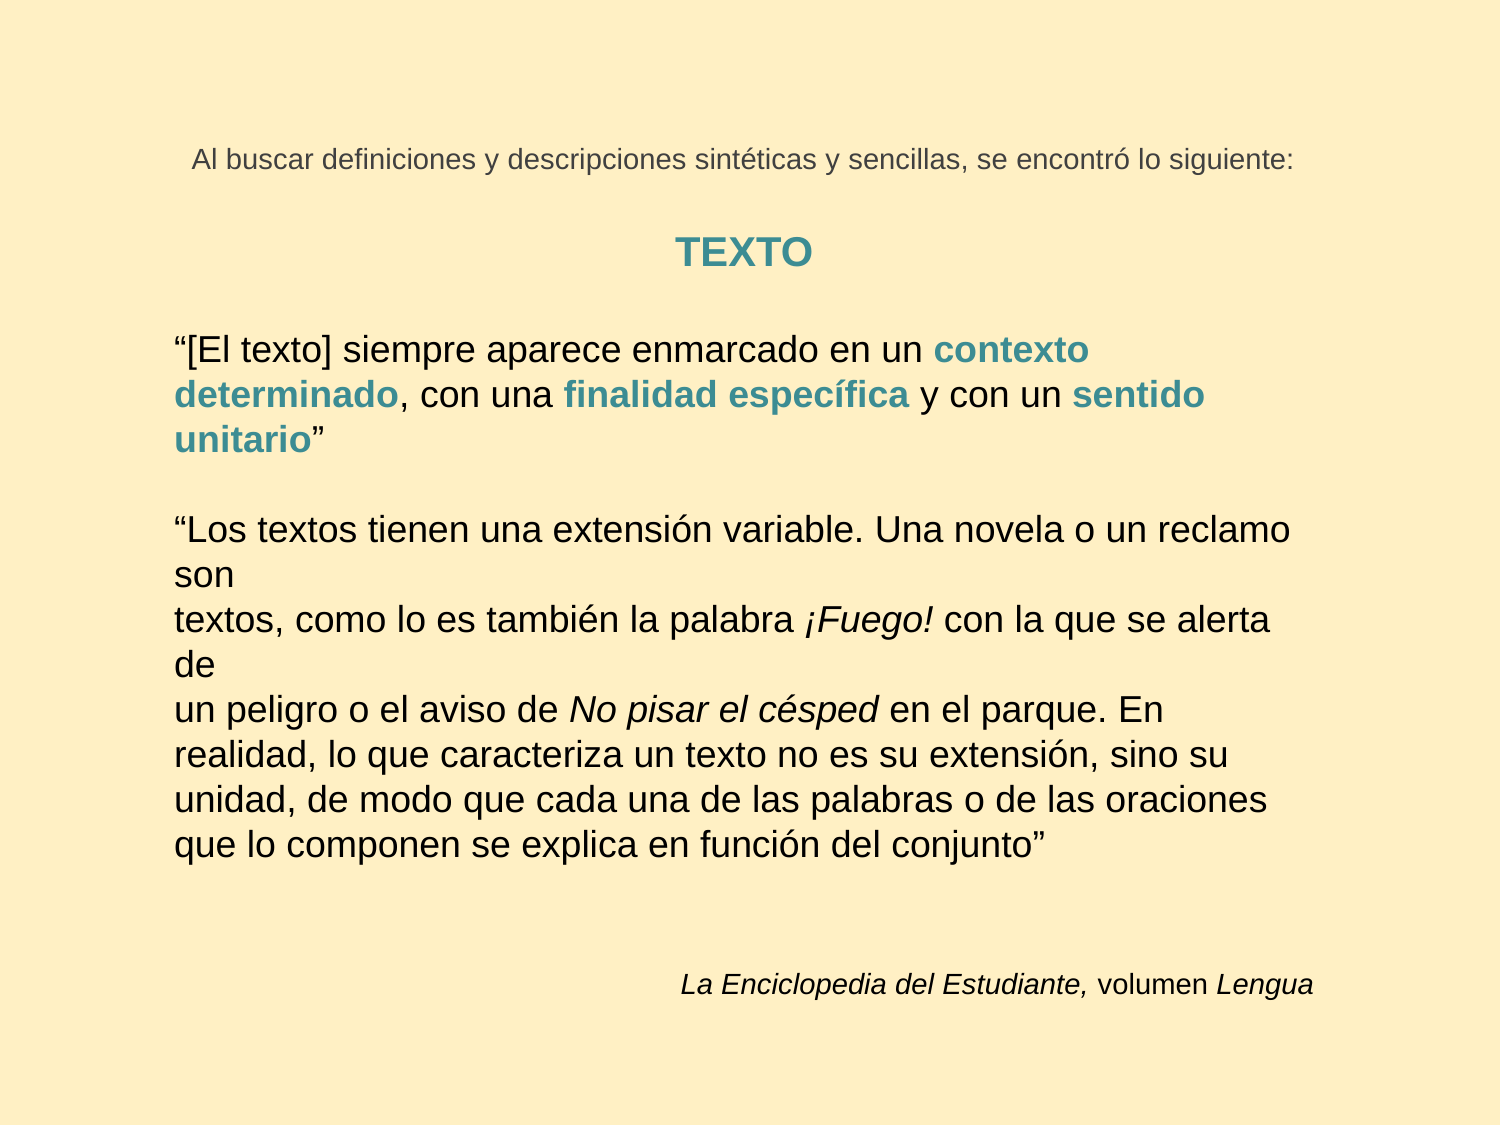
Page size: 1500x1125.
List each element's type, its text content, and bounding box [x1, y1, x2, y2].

text_box Al buscar definiciones y descripciones sintéticas y sencillas, se encontró lo siguiente: TEXTO “[El texto] siempre aparece enmarcado en un contexto determinado, con una finalidad específica y con un sentido unitario” “Los textos tienen una extensión variable. Una novela o un reclamo son textos, como lo es también la palabra ¡Fuego! con la que se alerta de un peligro o el aviso de No pisar el césped en el parque. En realidad, lo que caracteriza un texto no es su extensión, sino su unidad, de modo que cada una de las palabras o de las oraciones que lo componen se explica en función del conjunto” La Enciclopedia del Estudiante, volumen Lengua [157, 56, 1331, 1068]
